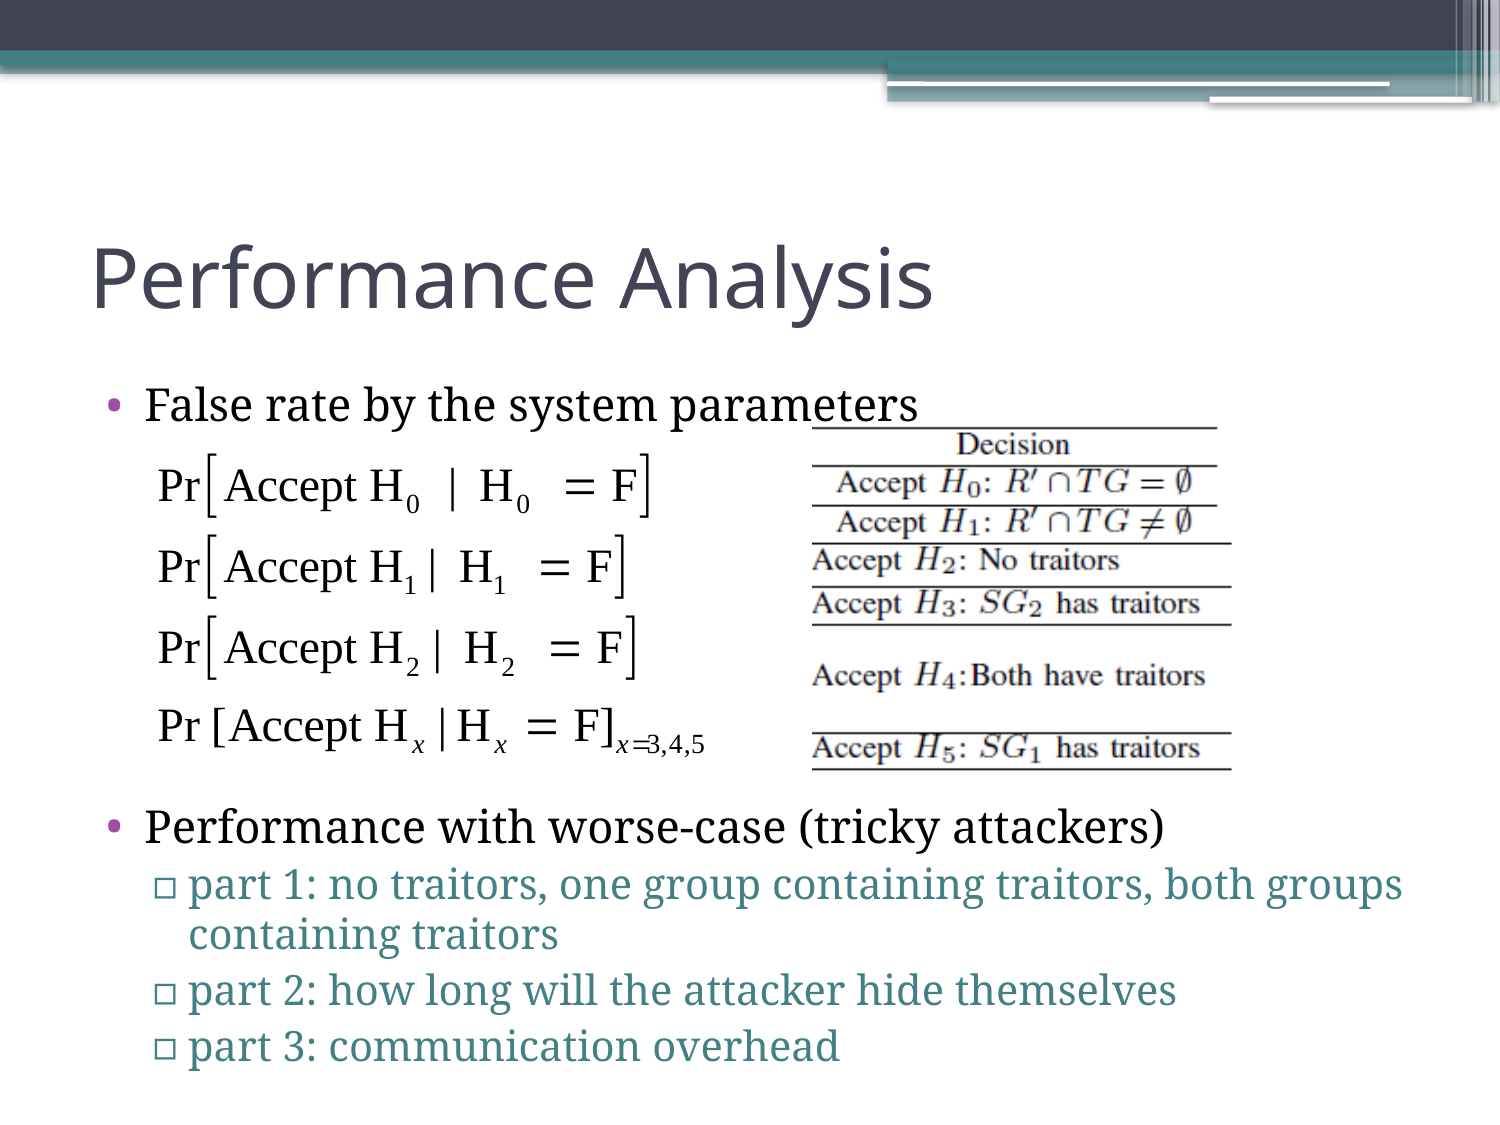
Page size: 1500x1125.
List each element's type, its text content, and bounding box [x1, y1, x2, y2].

picture [812, 424, 1251, 786]
title Performance Analysis [75, 187, 1425, 363]
list False rate by the system parameters Performance with worse-case (tricky attackers) part 1: no traitors, one group containing traitors, both groups containing traitors part 2: how long will the attacker hide themselves part 3: communication overhead [75, 368, 1425, 1079]
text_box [149, 449, 713, 770]
